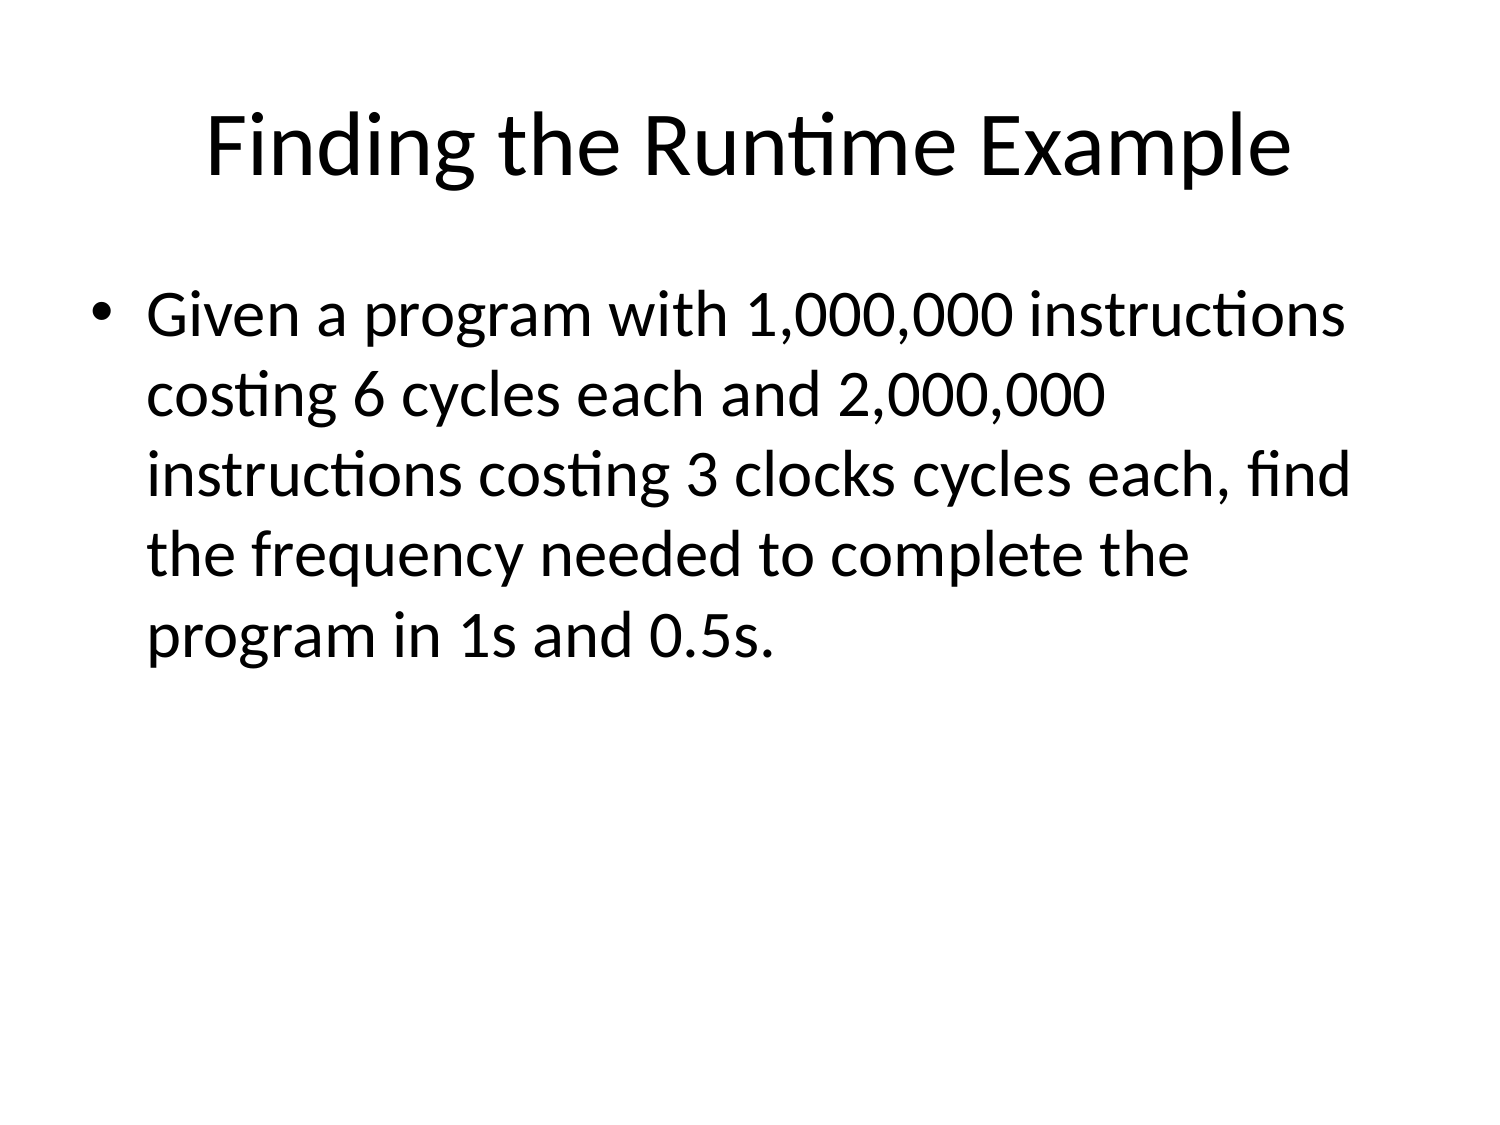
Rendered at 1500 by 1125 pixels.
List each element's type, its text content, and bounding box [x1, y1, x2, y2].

title Finding the Runtime Example [75, 45, 1425, 233]
list Given a program with 1,000,000 instructions costing 6 cycles each and 2,000,000 instructions costing 3 clocks cycles each, find the frequency needed to complete the program in 1s and 0.5s. [75, 262, 1425, 1005]
